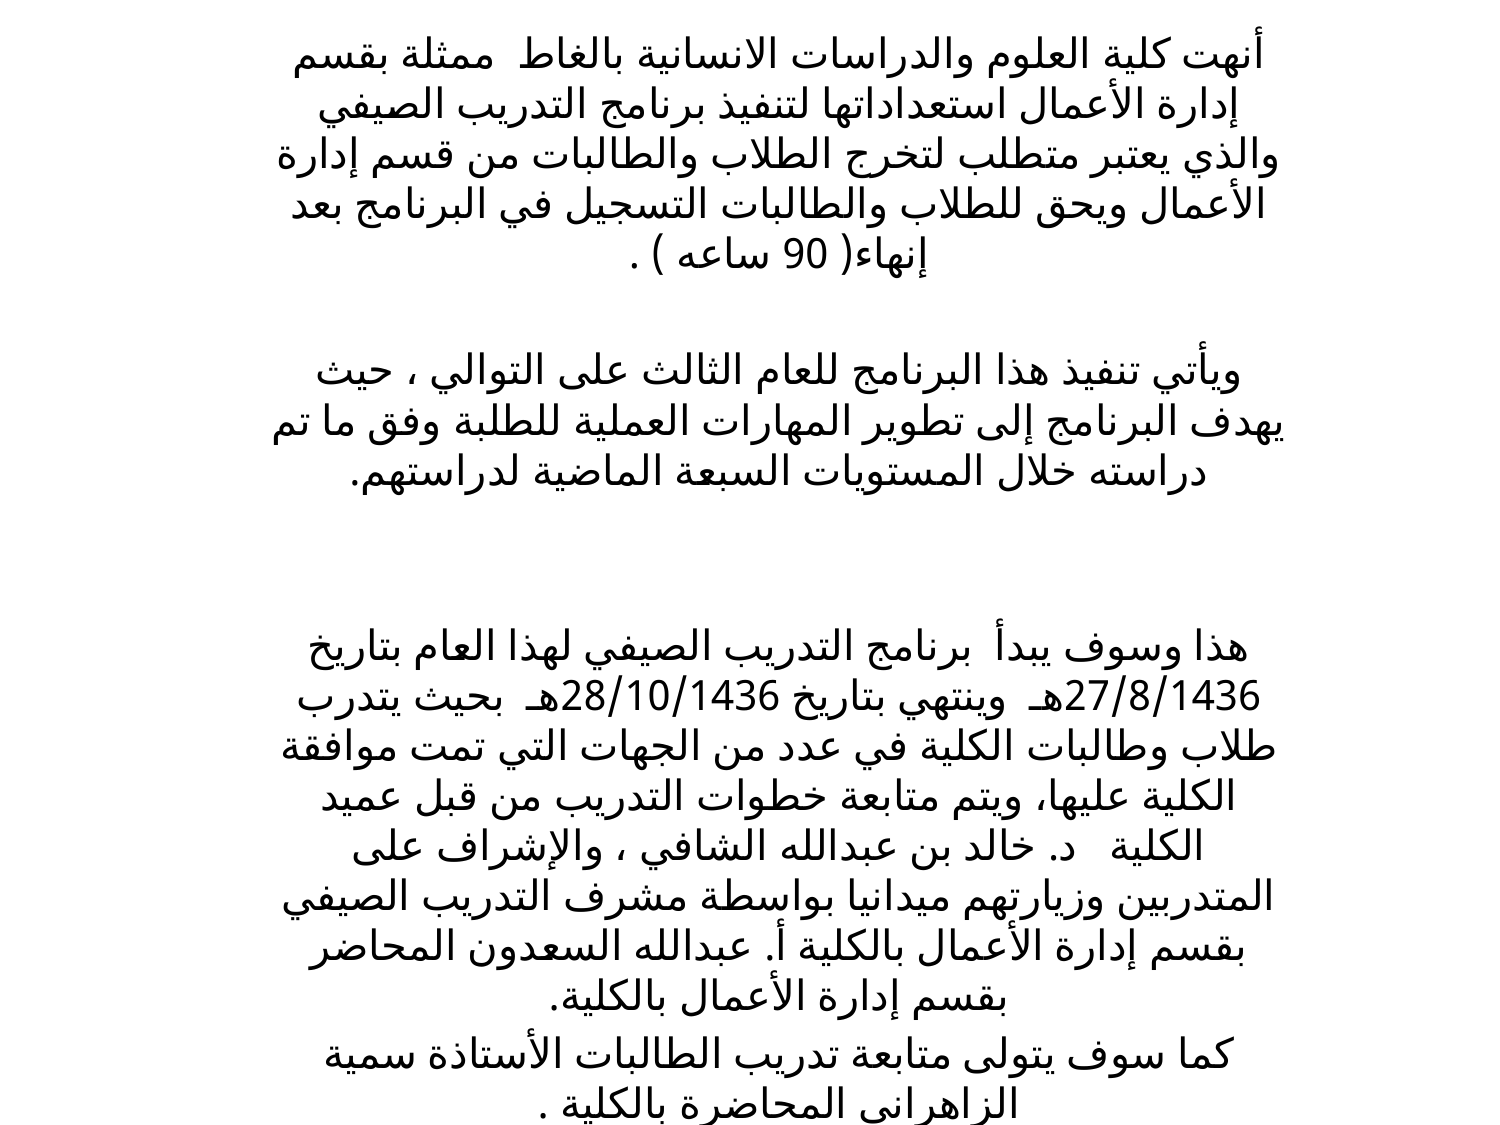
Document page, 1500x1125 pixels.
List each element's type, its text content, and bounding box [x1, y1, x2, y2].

subtitle أنهت كلية العلوم والدراسات الانسانية بالغاط ممثلة بقسم إدارة الأعمال استعداداتها لتنفيذ برنامج التدريب الصيفي والذي يعتبر متطلب لتخرج الطلاب والطالبات من قسم إدارة الأعمال ويحق للطلاب والطالبات التسجيل في البرنامج بعد إنهاء( 90 ساعه ) . ويأتي تنفيذ هذا البرنامج للعام الثالث على التوالي ، حيث يهدف البرنامج إلى تطوير المهارات العملية للطلبة وفق ما تم دراسته خلال المستويات السبعة الماضية لدراستهم. هذا وسوف يبدأ برنامج التدريب الصيفي لهذا العام بتاريخ 27/8/1436هـ وينتهي بتاريخ 28/10/1436هـ بحيث يتدرب طلاب وطالبات الكلية في عدد من الجهات التي تمت موافقة الكلية عليها، ويتم متابعة خطوات التدريب من قبل عميد الكلية د. خالد بن عبدالله الشافي ، والإشراف على المتدربين وزيارتهم ميدانيا بواسطة مشرف التدريب الصيفي بقسم إدارة الأعمال بالكلية أ. عبدالله السعدون المحاضر بقسم إدارة الأعمال بالكلية. كما سوف يتولى متابعة تدريب الطالبات الأستاذة سمية الزاهراني المحاضرة بالكلية . يشار الى أن التدريب الصيفي يخضع لقواعد ونماذج إجرائية للتقييم والمناقشة وفق عناصر محددة تم اعتمادها من مجلس القسم ومجلس الكلية . [253, 19, 1304, 799]
